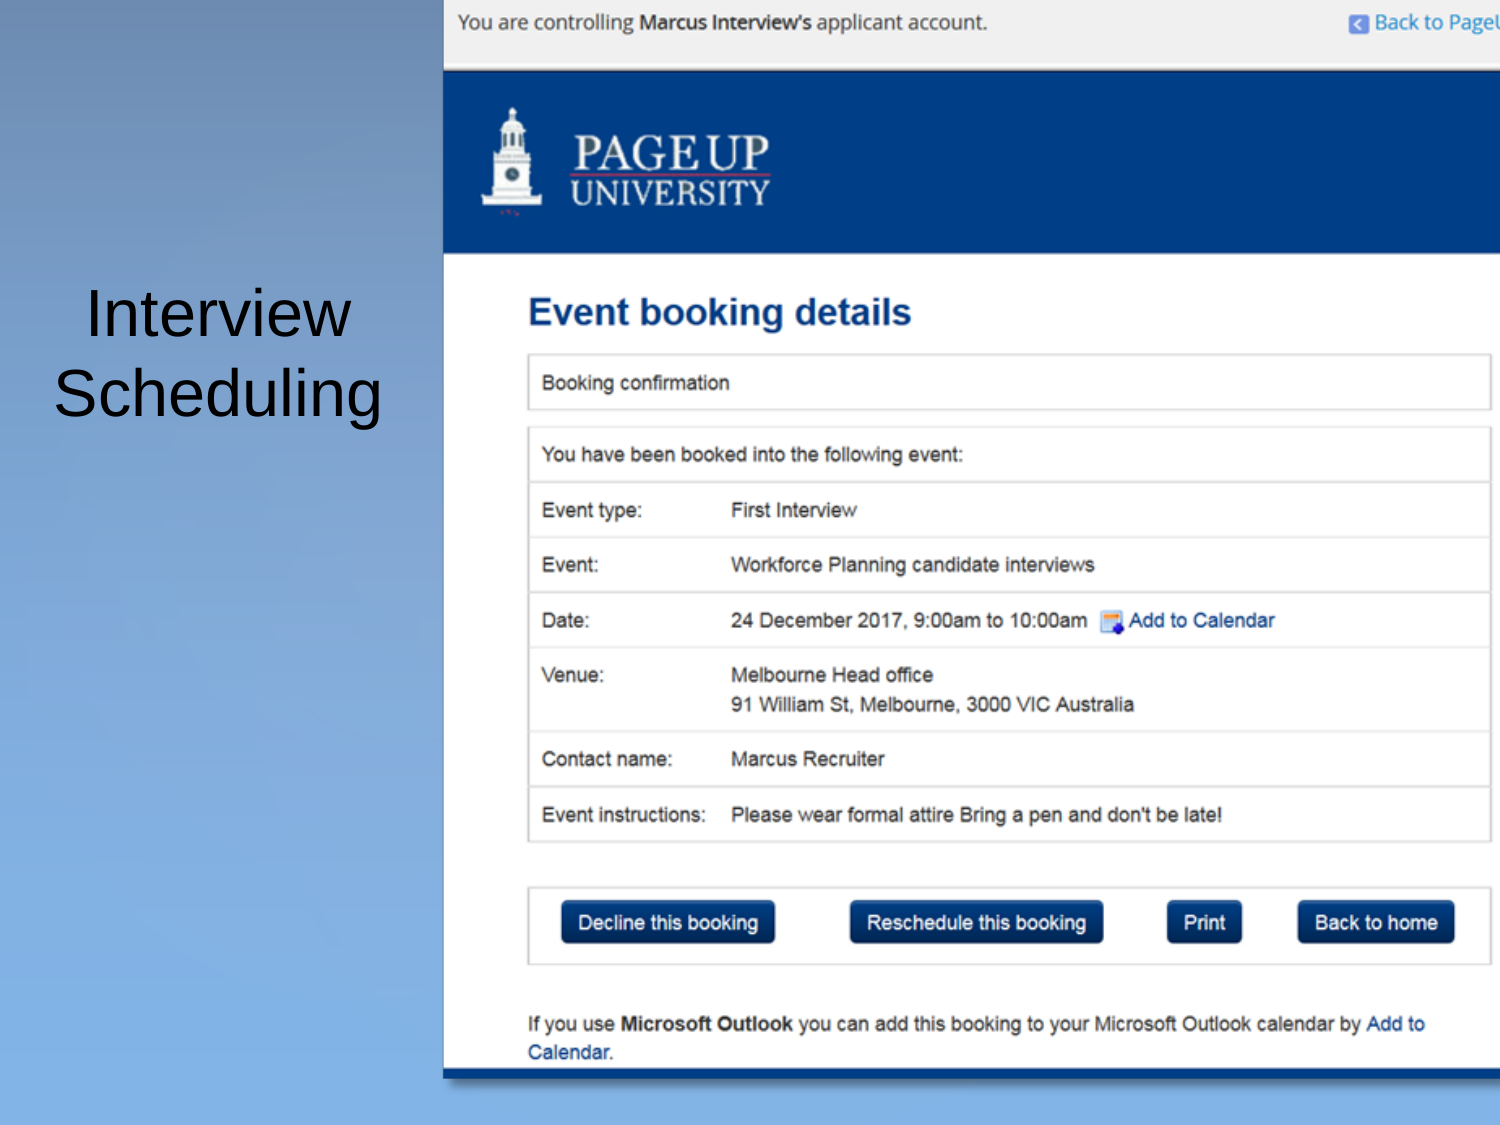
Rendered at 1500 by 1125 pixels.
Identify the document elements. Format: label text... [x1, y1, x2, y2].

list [436, 0, 1500, 1101]
text_box Interview Scheduling [24, 262, 413, 438]
